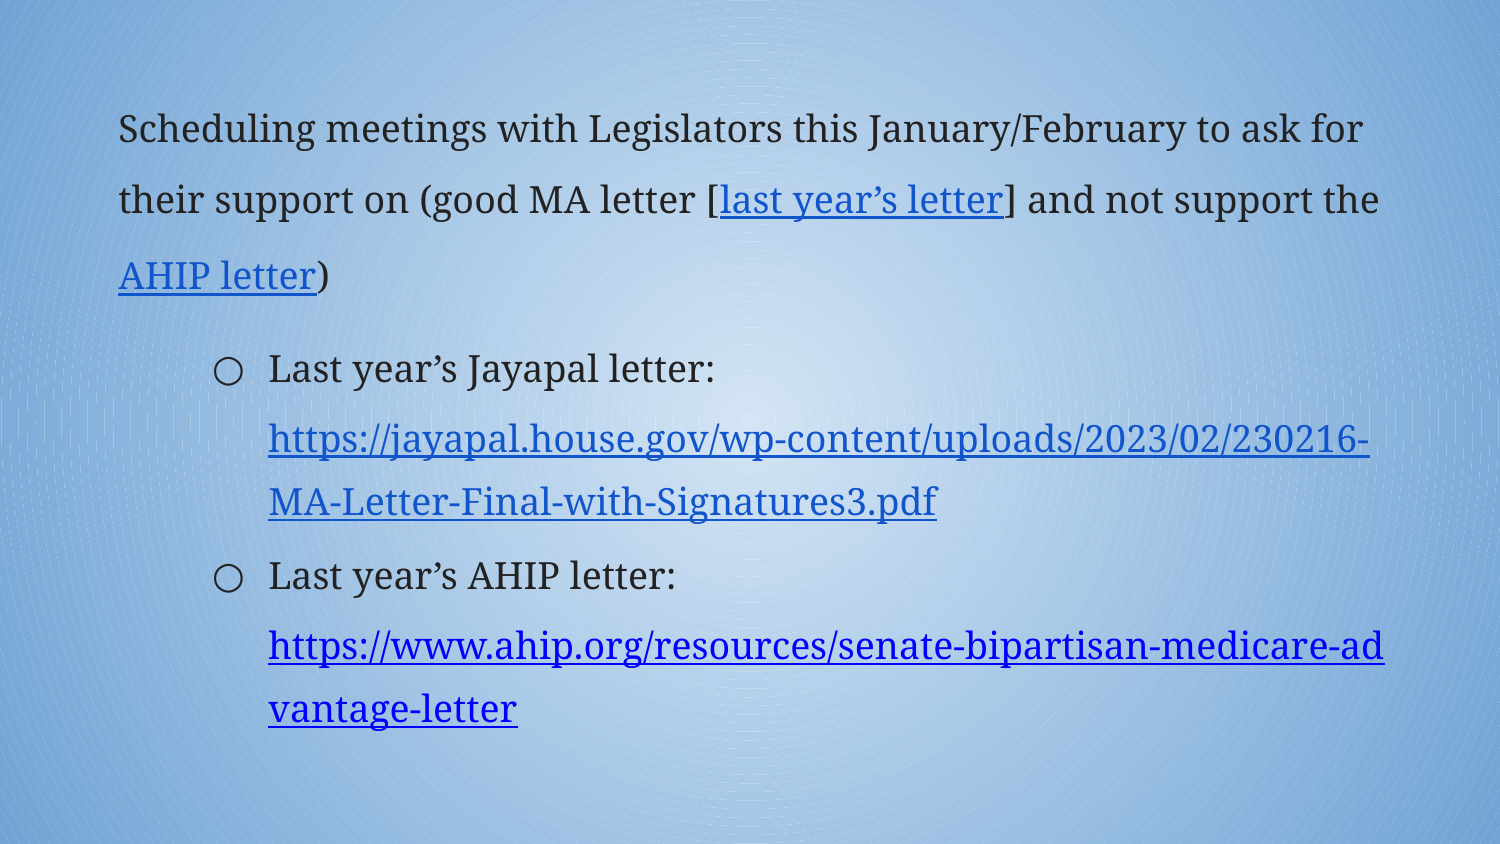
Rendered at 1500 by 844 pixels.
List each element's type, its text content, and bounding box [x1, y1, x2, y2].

text_box Scheduling meetings with Legislators this January/February to ask for their support on (good MA letter [last year’s letter] and not support the AHIP letter) Last year’s Jayapal letter: https://jayapal.house.gov/wp-content/uploads/2023/02/230216-MA-Letter-Final-with-Signatures3.pdf Last year’s AHIP letter: https://www.ahip.org/resources/senate-bipartisan-medicare-advantage-letter [103, 67, 1415, 689]
